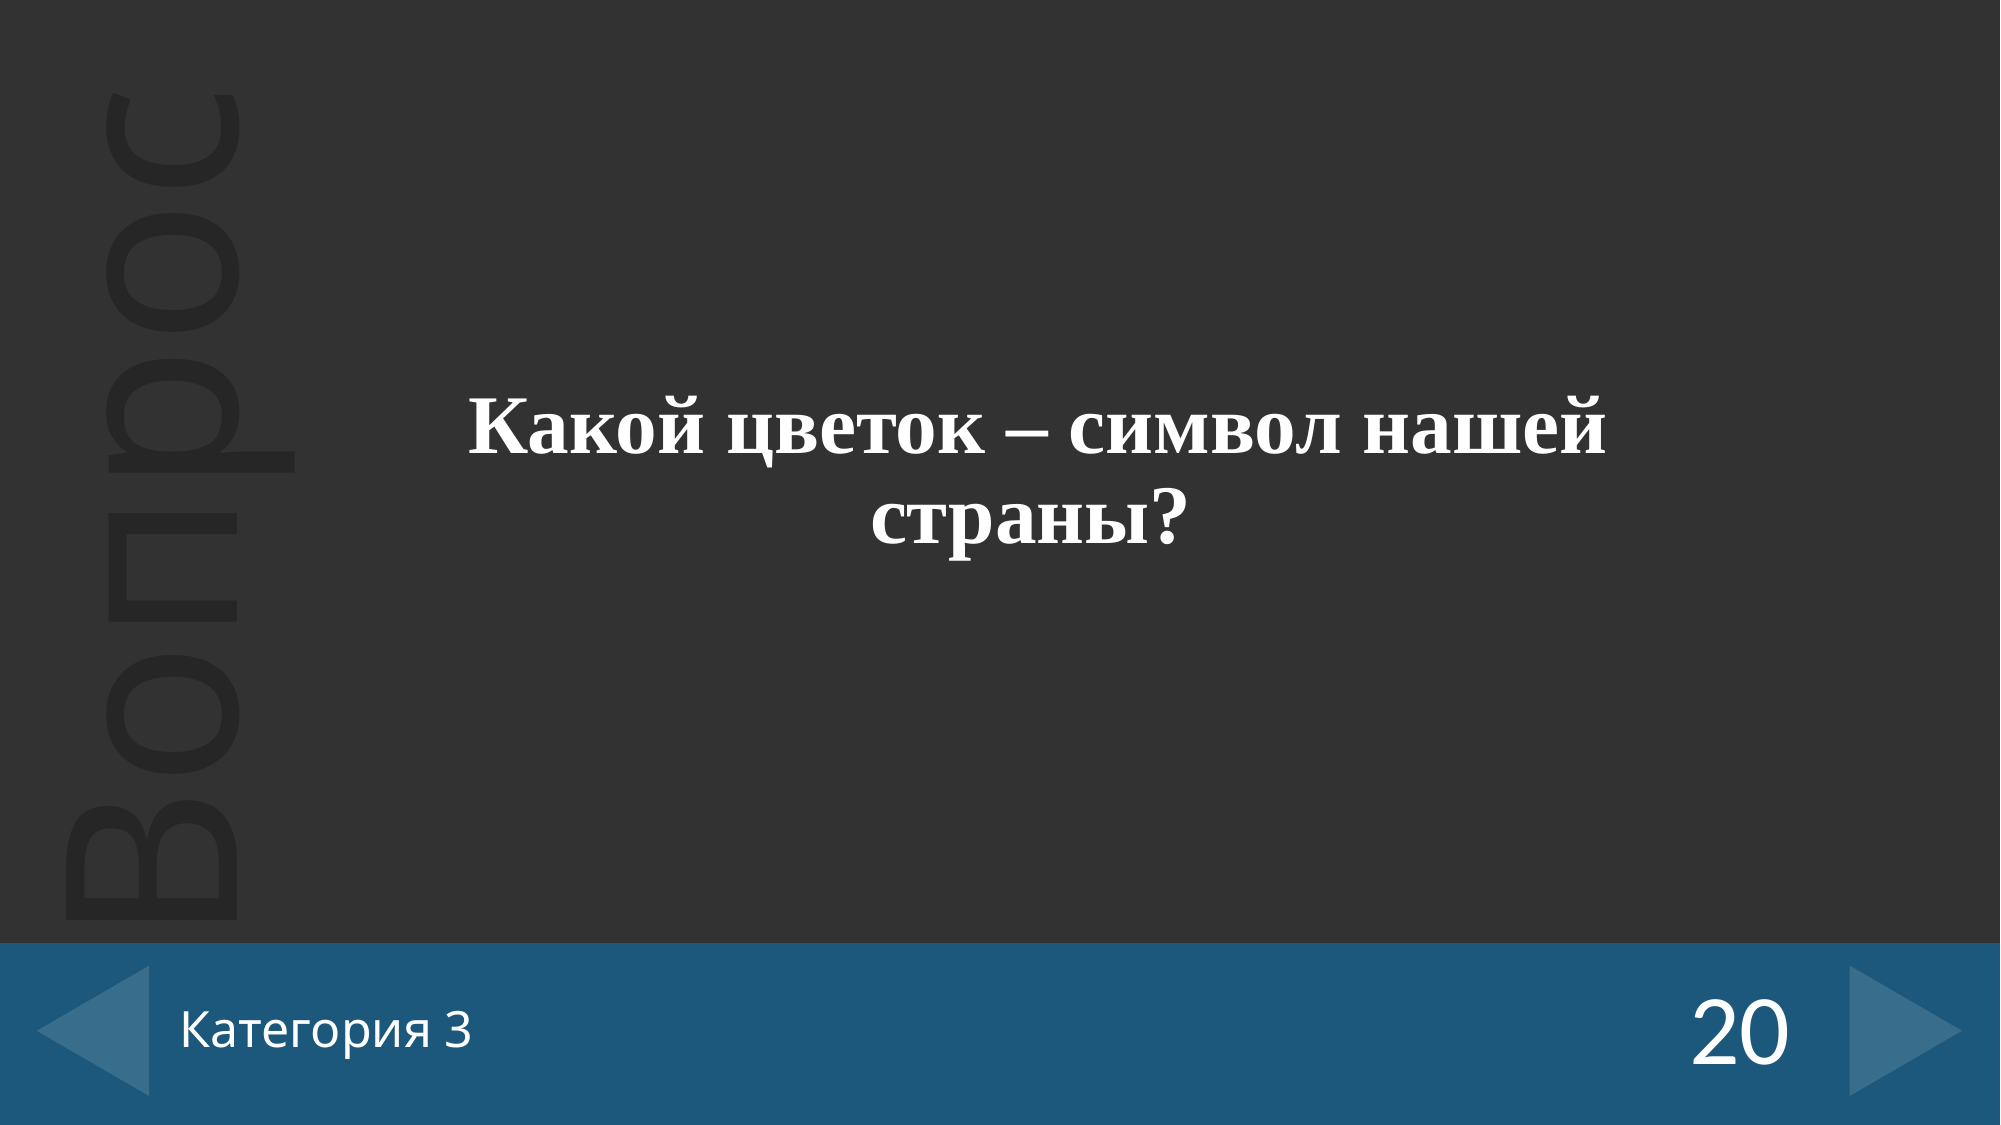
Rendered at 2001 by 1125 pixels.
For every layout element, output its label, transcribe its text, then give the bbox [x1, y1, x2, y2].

title Категория 3 [164, 966, 1472, 1095]
list Какой цветок – символ нашей страны? [302, 307, 1760, 636]
list 20 [1494, 967, 1806, 1097]
